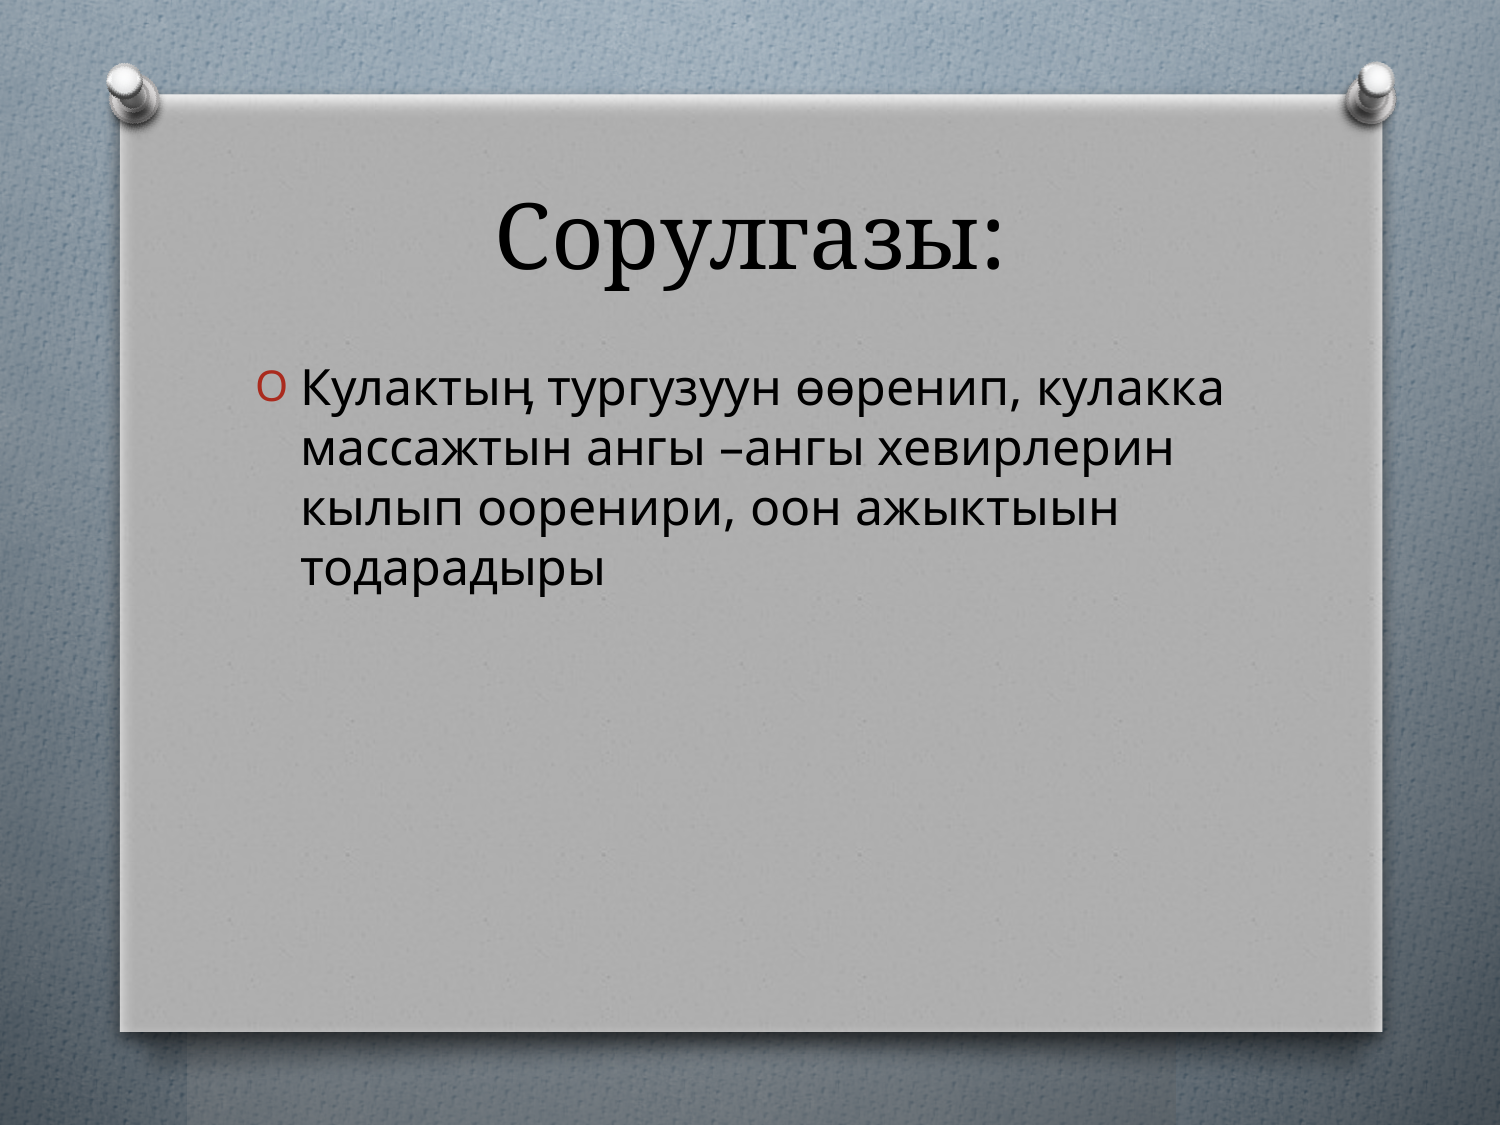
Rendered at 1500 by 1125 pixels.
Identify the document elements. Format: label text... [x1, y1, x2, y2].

list Кулактыӊ тургузуун өөренип, кулакка массажтын ангы –ангы хевирлерин кылып ооренири, оон ажыктыын тодарадыры [240, 347, 1257, 939]
title Сорулгазы: [179, 134, 1323, 332]
picture [1317, 35, 1439, 156]
picture [75, 29, 198, 153]
